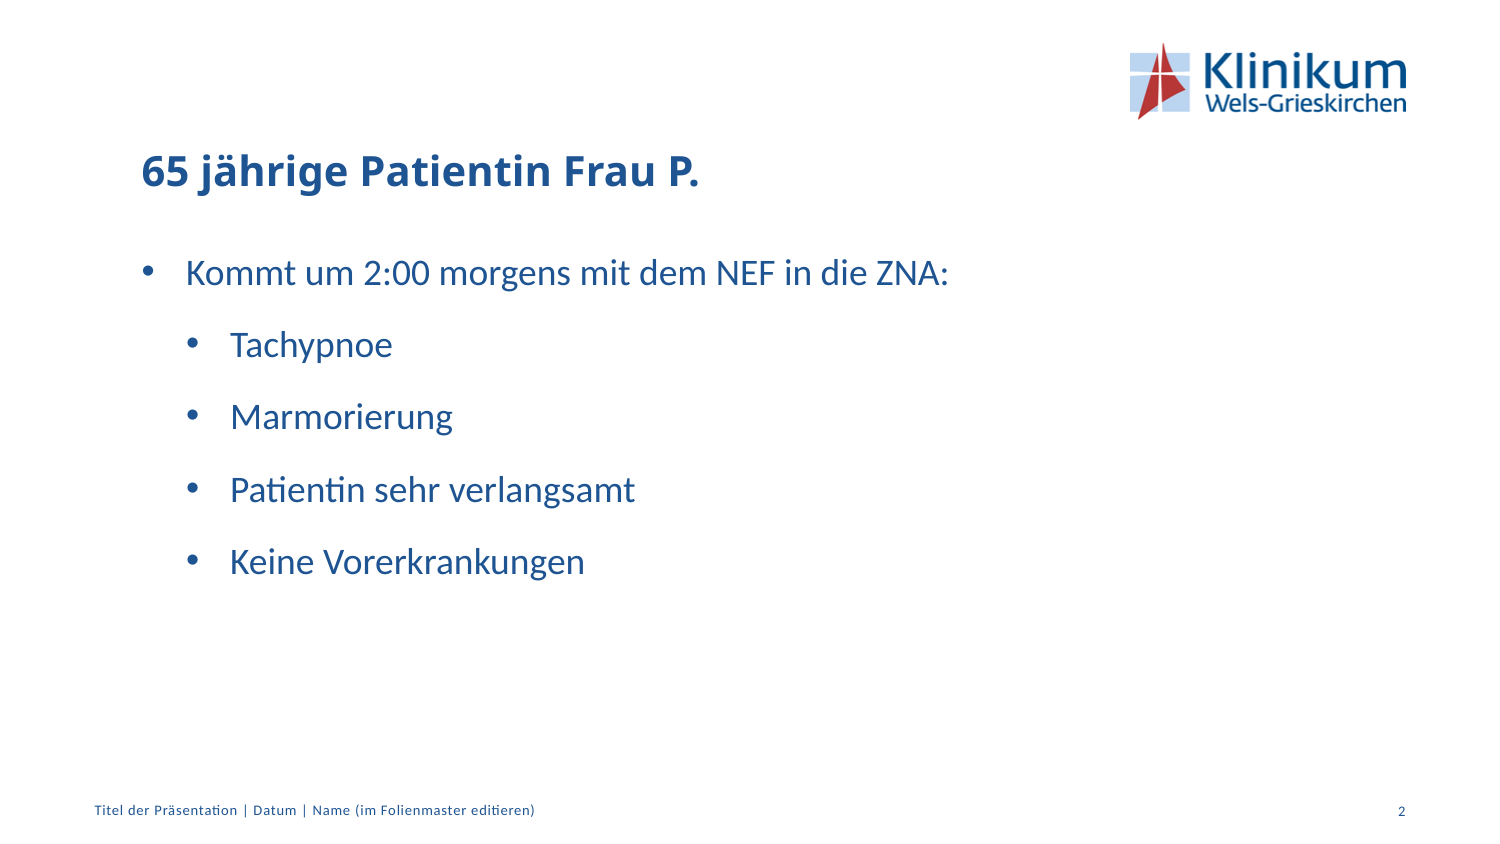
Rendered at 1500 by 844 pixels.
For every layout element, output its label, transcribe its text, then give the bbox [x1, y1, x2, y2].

picture [1130, 43, 1406, 120]
title 65 jährige Patientin Frau P. [141, 156, 1359, 197]
list Kommt um 2:00 morgens mit dem NEF in die ZNA: Tachypnoe Marmorierung Patientin sehr verlangsamt Keine Vorerkrankungen [141, 244, 1359, 777]
